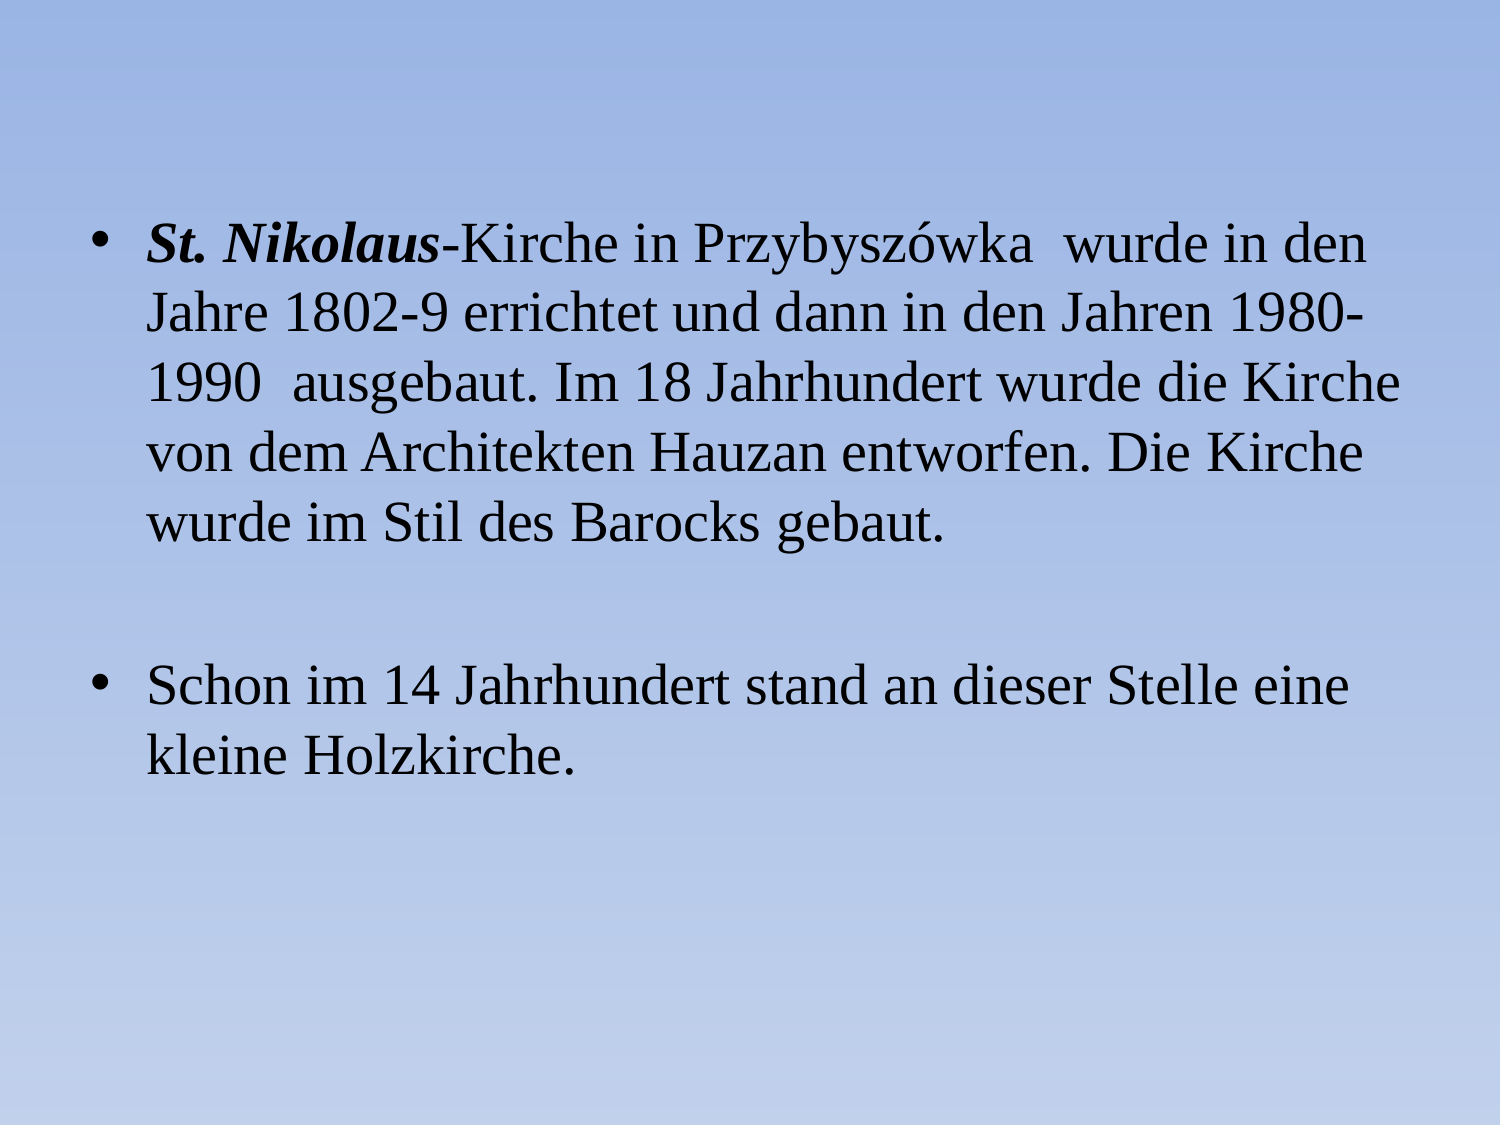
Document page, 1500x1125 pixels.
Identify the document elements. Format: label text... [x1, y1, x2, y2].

list St. Nikolaus-Kirche in Przybyszówka wurde in den Jahre 1802-9 errichtet und dann in den Jahren 1980-1990 ausgebaut. Im 18 Jahrhundert wurde die Kirche von dem Architekten Hauzan entworfen. Die Kirche wurde im Stil des Barocks gebaut. Schon im 14 Jahrhundert stand an dieser Stelle eine kleine Holzkirche. [75, 196, 1425, 939]
